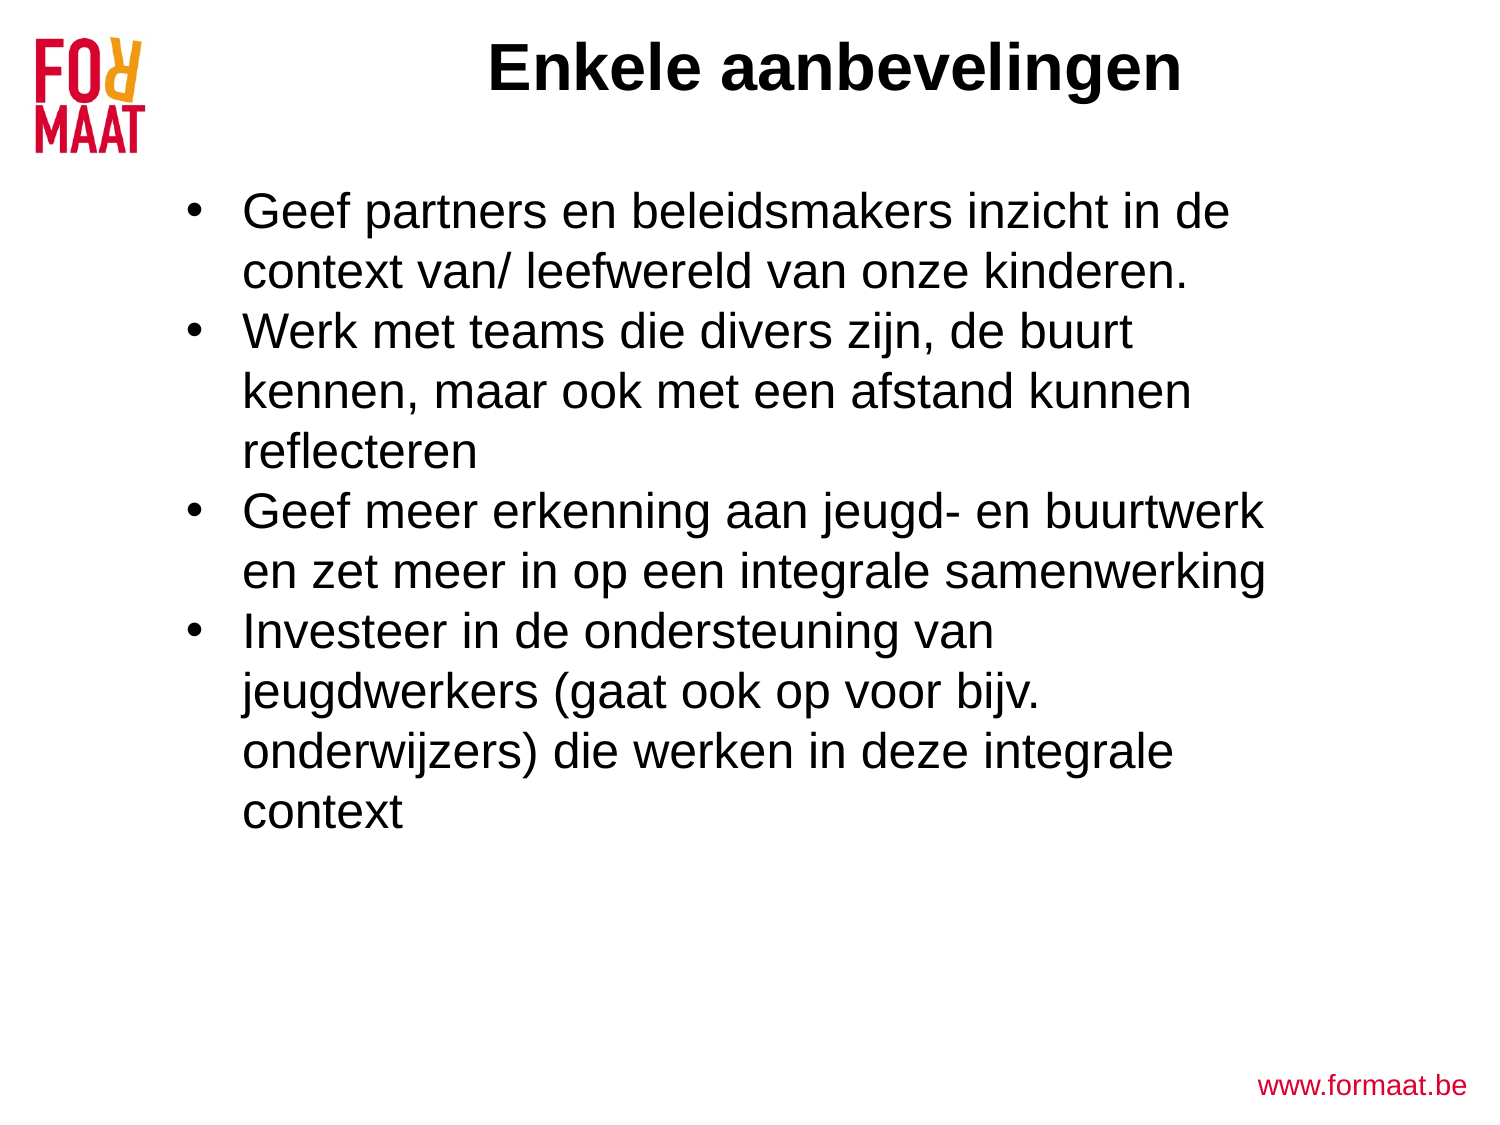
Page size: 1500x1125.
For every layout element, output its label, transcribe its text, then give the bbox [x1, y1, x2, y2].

text_box www.formaat.be [1092, 1058, 1483, 1109]
text_box Geef partners en beleidsmakers inzicht in de context van/ leefwereld van onze kinderen. Werk met teams die divers zijn, de buurt kennen, maar ook met een afstand kunnen reflecteren Geef meer erkenning aan jeugd- en buurtwerk en zet meer in op een integrale samenwerking Investeer in de ondersteuning van jeugdwerkers (gaat ook op voor bijv. onderwijzers) die werken in deze integrale context [171, 171, 1294, 907]
picture [17, 21, 163, 167]
text_box Enkele aanbevelingen [171, 16, 1500, 111]
